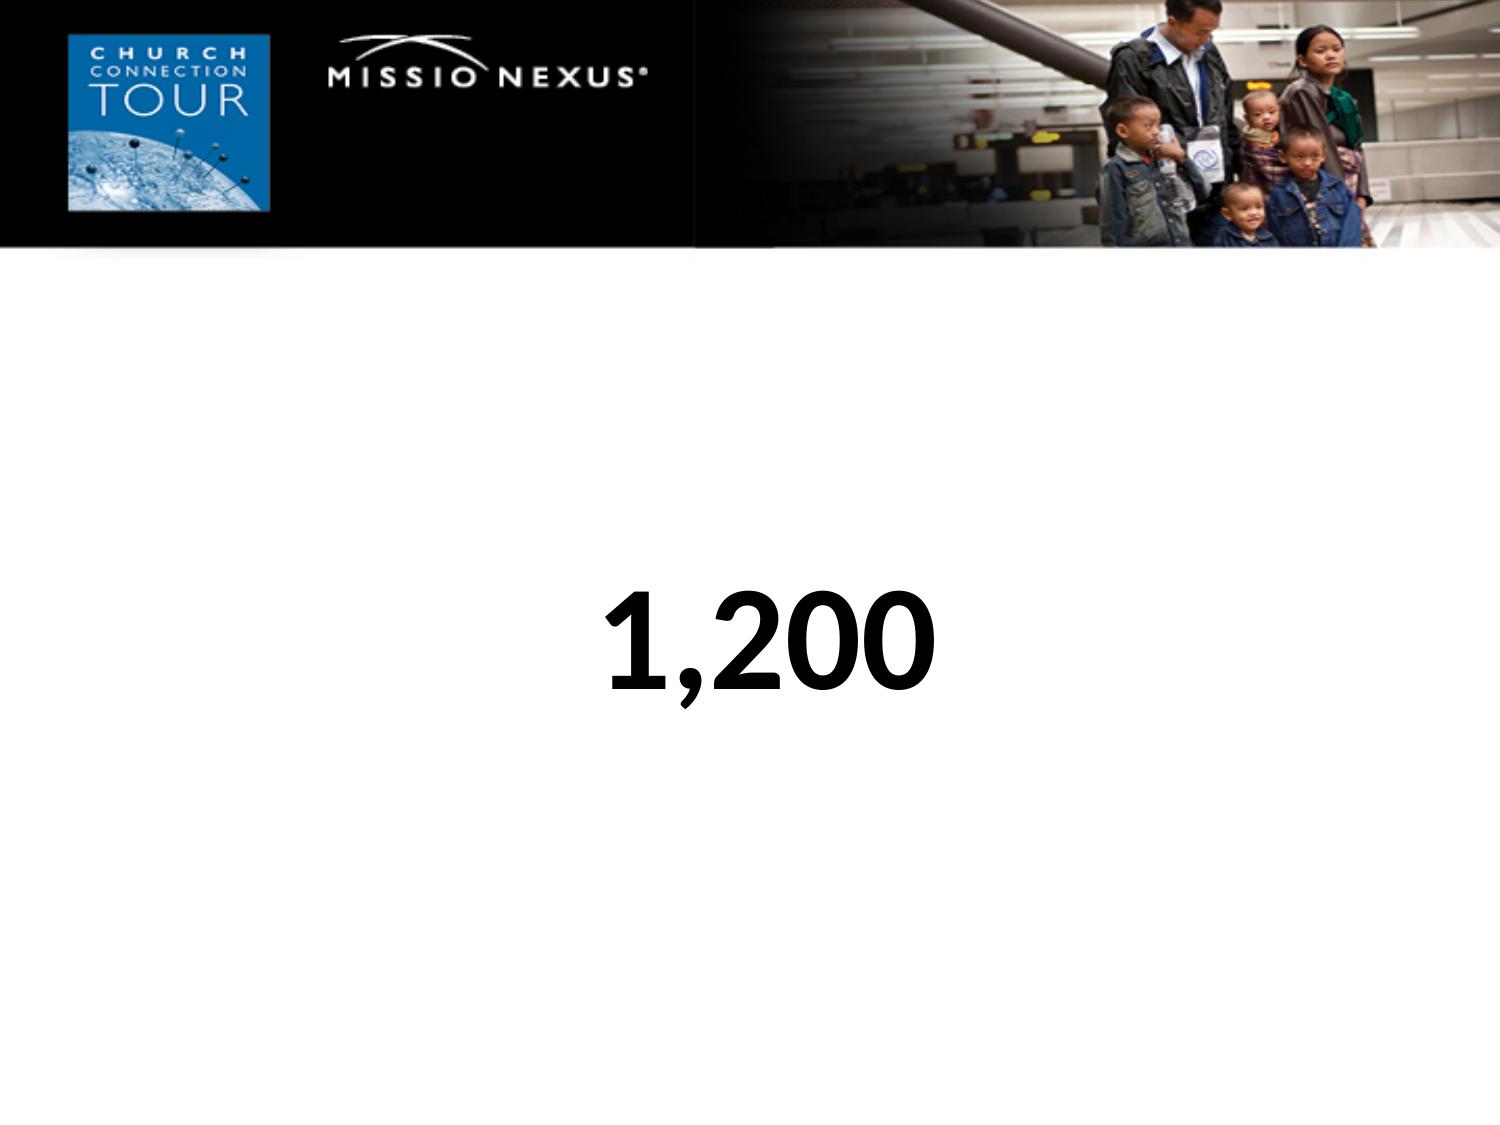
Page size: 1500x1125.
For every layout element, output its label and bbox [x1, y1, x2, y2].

picture [0, 0, 1500, 984]
